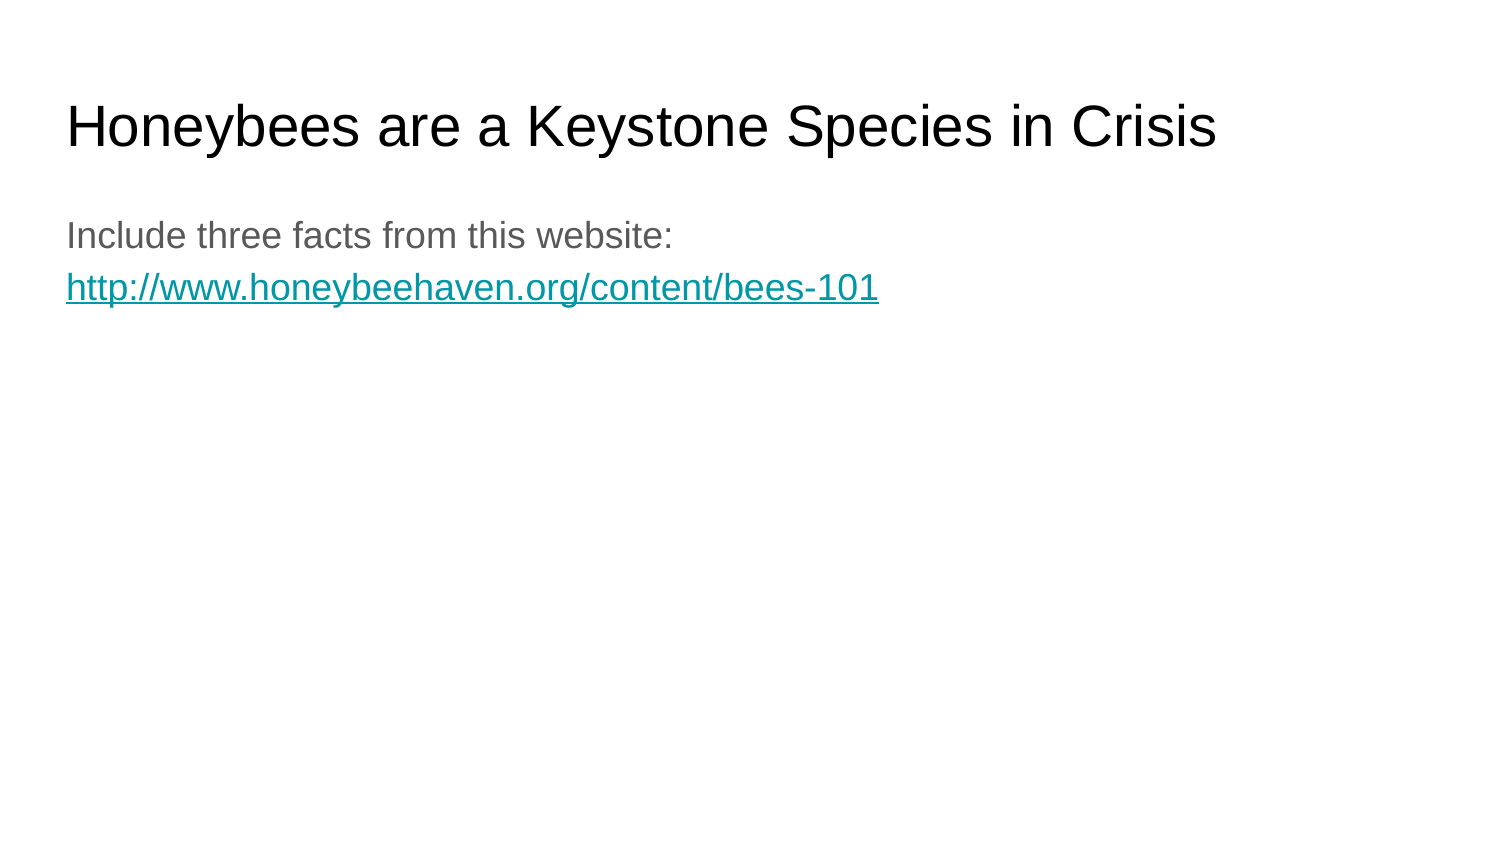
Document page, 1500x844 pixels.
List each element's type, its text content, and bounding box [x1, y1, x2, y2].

title Honeybees are a Keystone Species in Crisis [51, 72, 1449, 167]
list Include three facts from this website: http://www.honeybeehaven.org/content/bees-101 [51, 189, 1449, 750]
